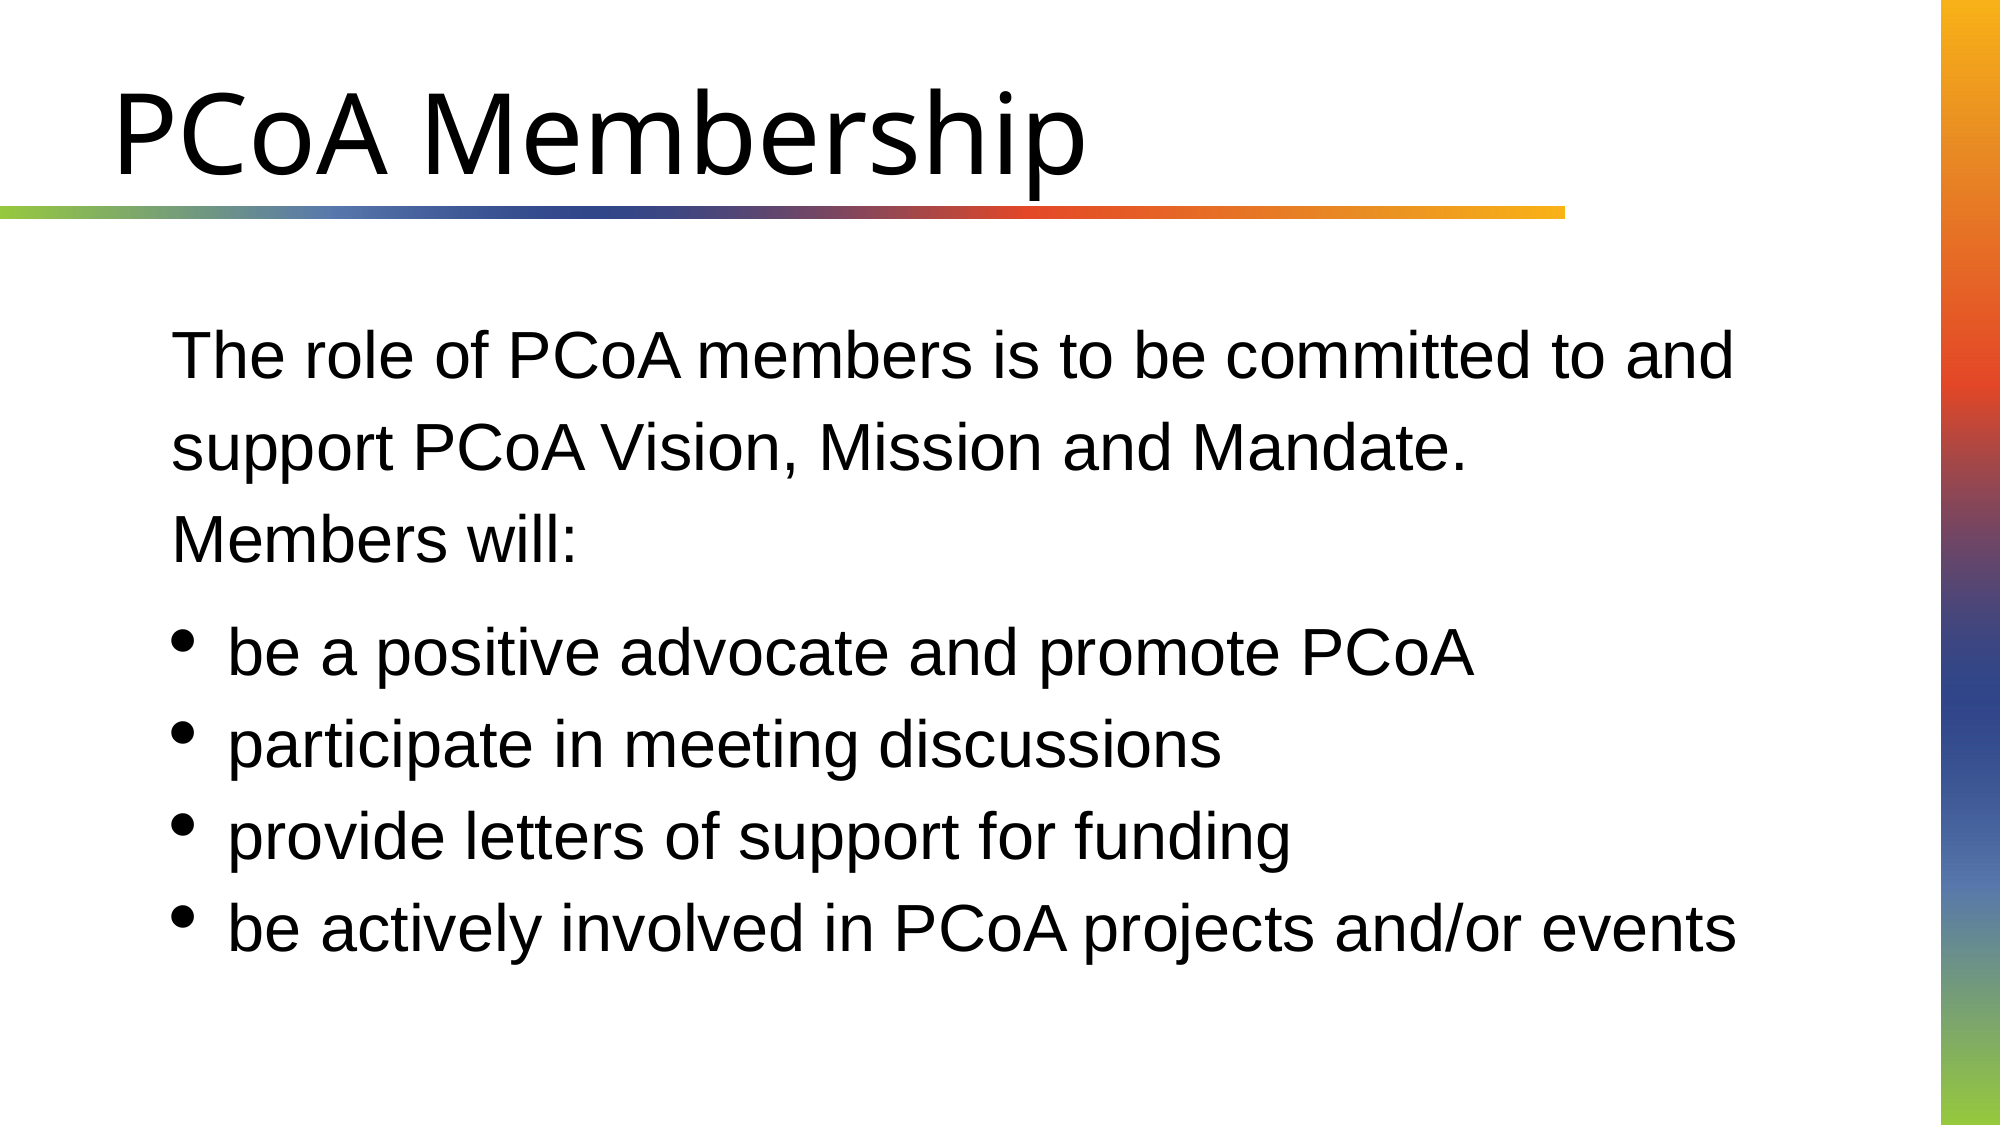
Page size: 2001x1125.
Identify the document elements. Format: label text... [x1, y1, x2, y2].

picture [0, 206, 1565, 219]
picture [1940, 0, 2000, 1125]
text_box PCoA Membership [95, 54, 1105, 205]
text_box The role of PCoA members is to be committed to and support PCoA Vision, Mission and Mandate. Members will: be a positive advocate and promote PCoA participate in meeting discussions provide letters of support for funding be actively involved in PCoA projects and/or events [155, 206, 1753, 1058]
